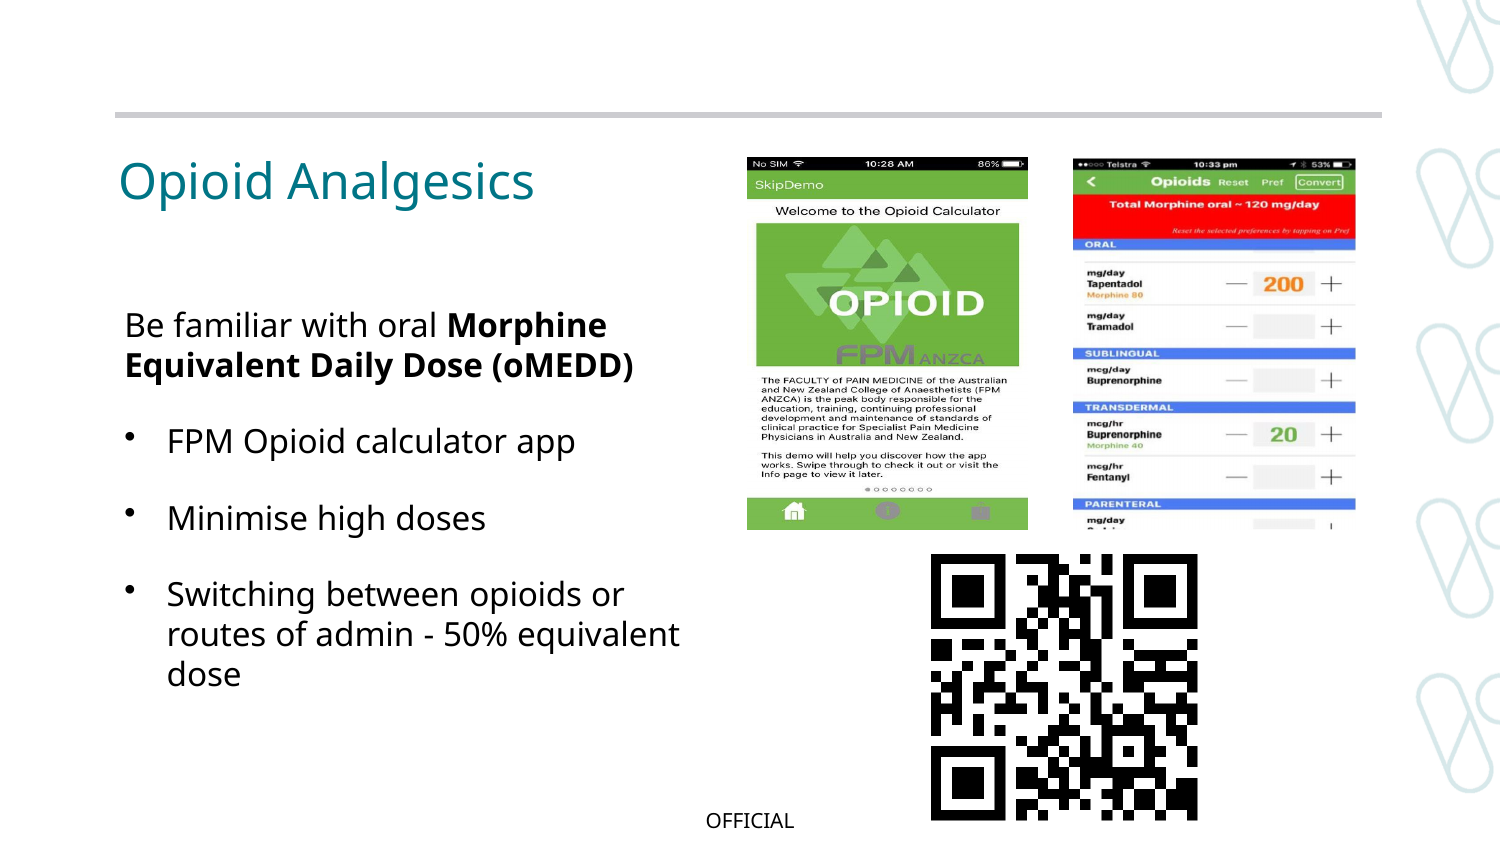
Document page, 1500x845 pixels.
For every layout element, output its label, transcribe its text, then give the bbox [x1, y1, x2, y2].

picture [0, 0, 1500, 845]
title Opioid Analgesics [112, 147, 1382, 284]
list Be familiar with oral Morphine Equivalent Daily Dose (oMEDD) FPM Opioid calculator app Minimise high doses Switching between opioids or routes of admin - 50% equivalent dose [112, 298, 721, 801]
